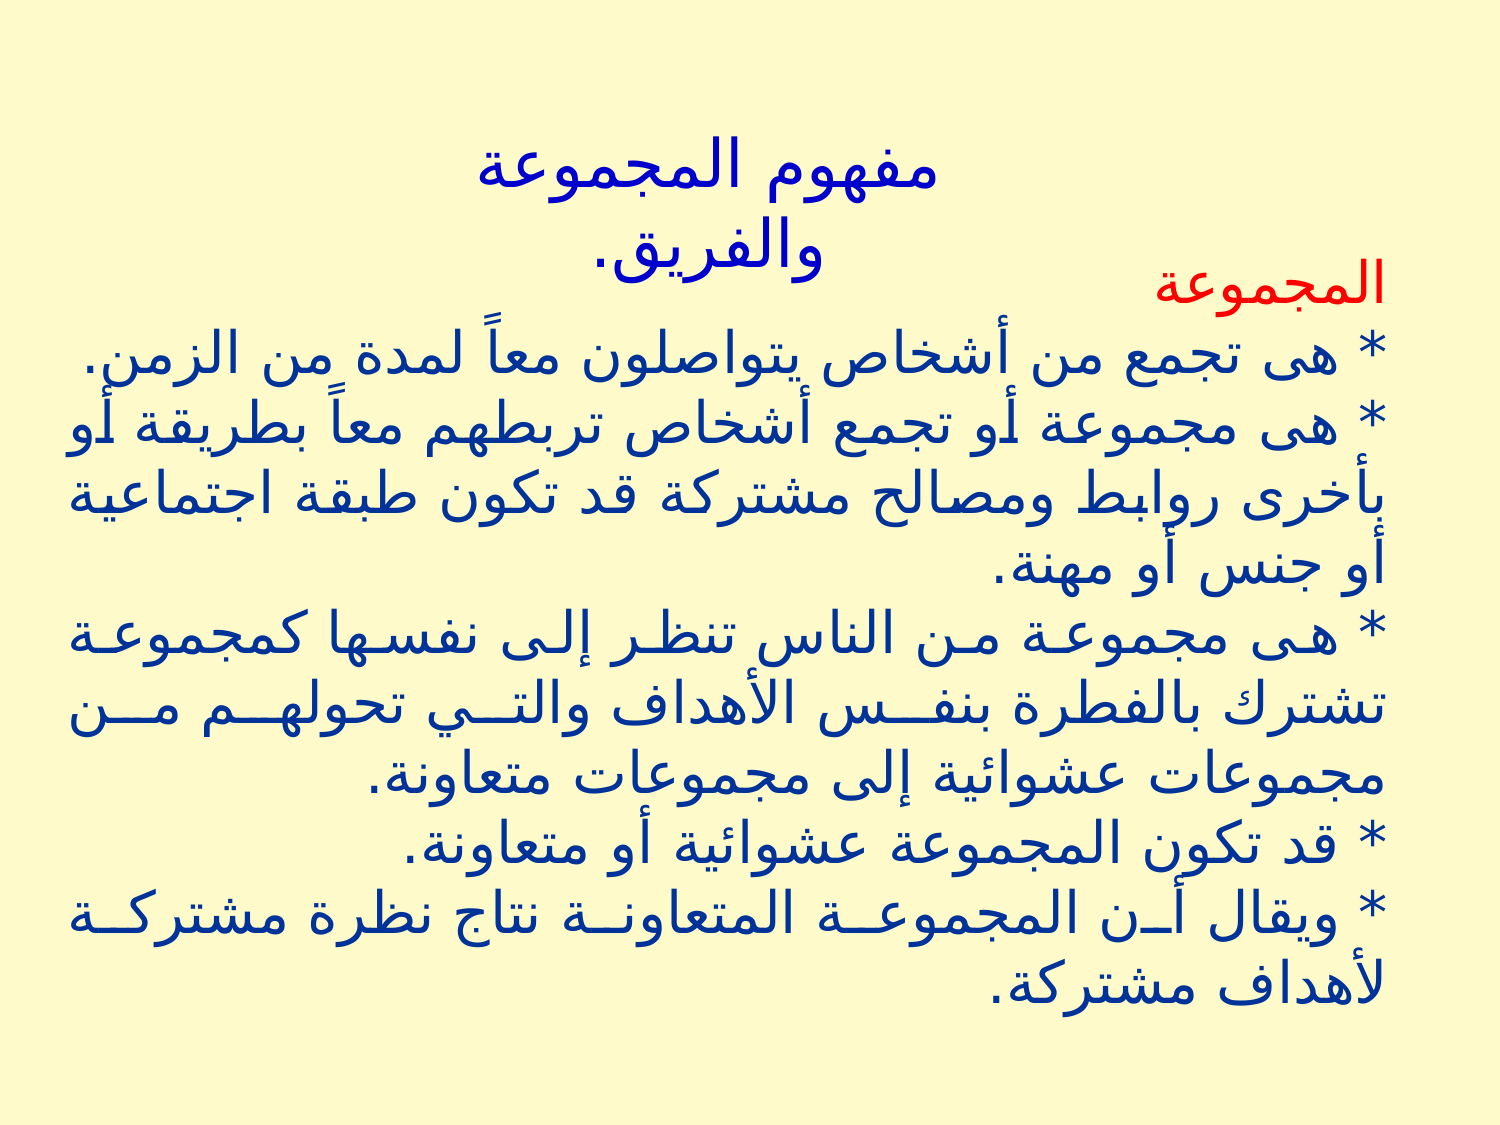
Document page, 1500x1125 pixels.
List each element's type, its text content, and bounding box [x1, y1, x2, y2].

text_box مفهوم المجموعة والفريق. [371, 113, 1046, 289]
text_box المجموعة * هى تجمع من أشخاص يتواصلون معاً لمدة من الزمن. * هى مجموعة أو تجمع أشخاص تربطهم معاً بطريقة أو بأخرى روابط ومصالح مشتركة قد تكون طبقة اجتماعية أو جنس أو مهنة. * هى مجموعة من الناس تنظر إلى نفسها كمجموعة تشترك بالفطرة بنفس الأهداف والتي تحولهم من مجموعات عشوائية إلى مجموعات متعاونة. * قد تكون المجموعة عشوائية أو متعاونة. * ويقال أن المجموعة المتعاونة نتاج نظرة مشتركة لأهداف مشتركة. [53, 237, 1403, 1023]
